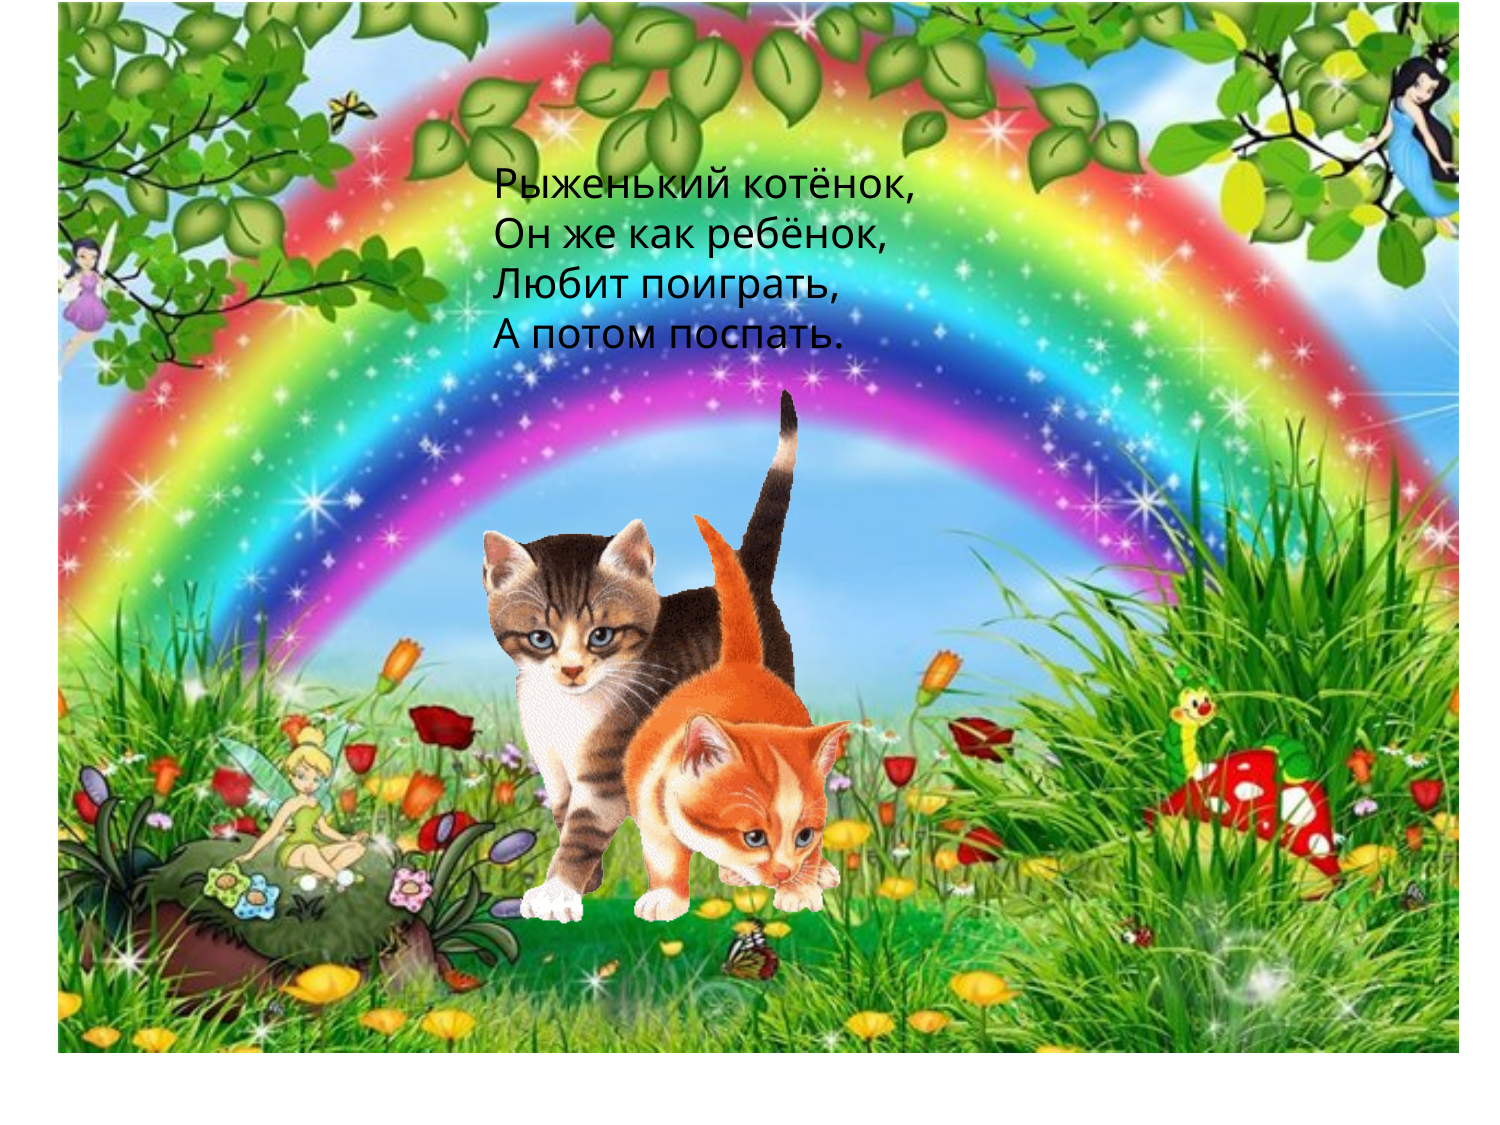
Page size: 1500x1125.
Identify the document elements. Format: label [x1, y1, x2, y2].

list [58, 2, 1459, 1053]
picture [477, 385, 858, 925]
